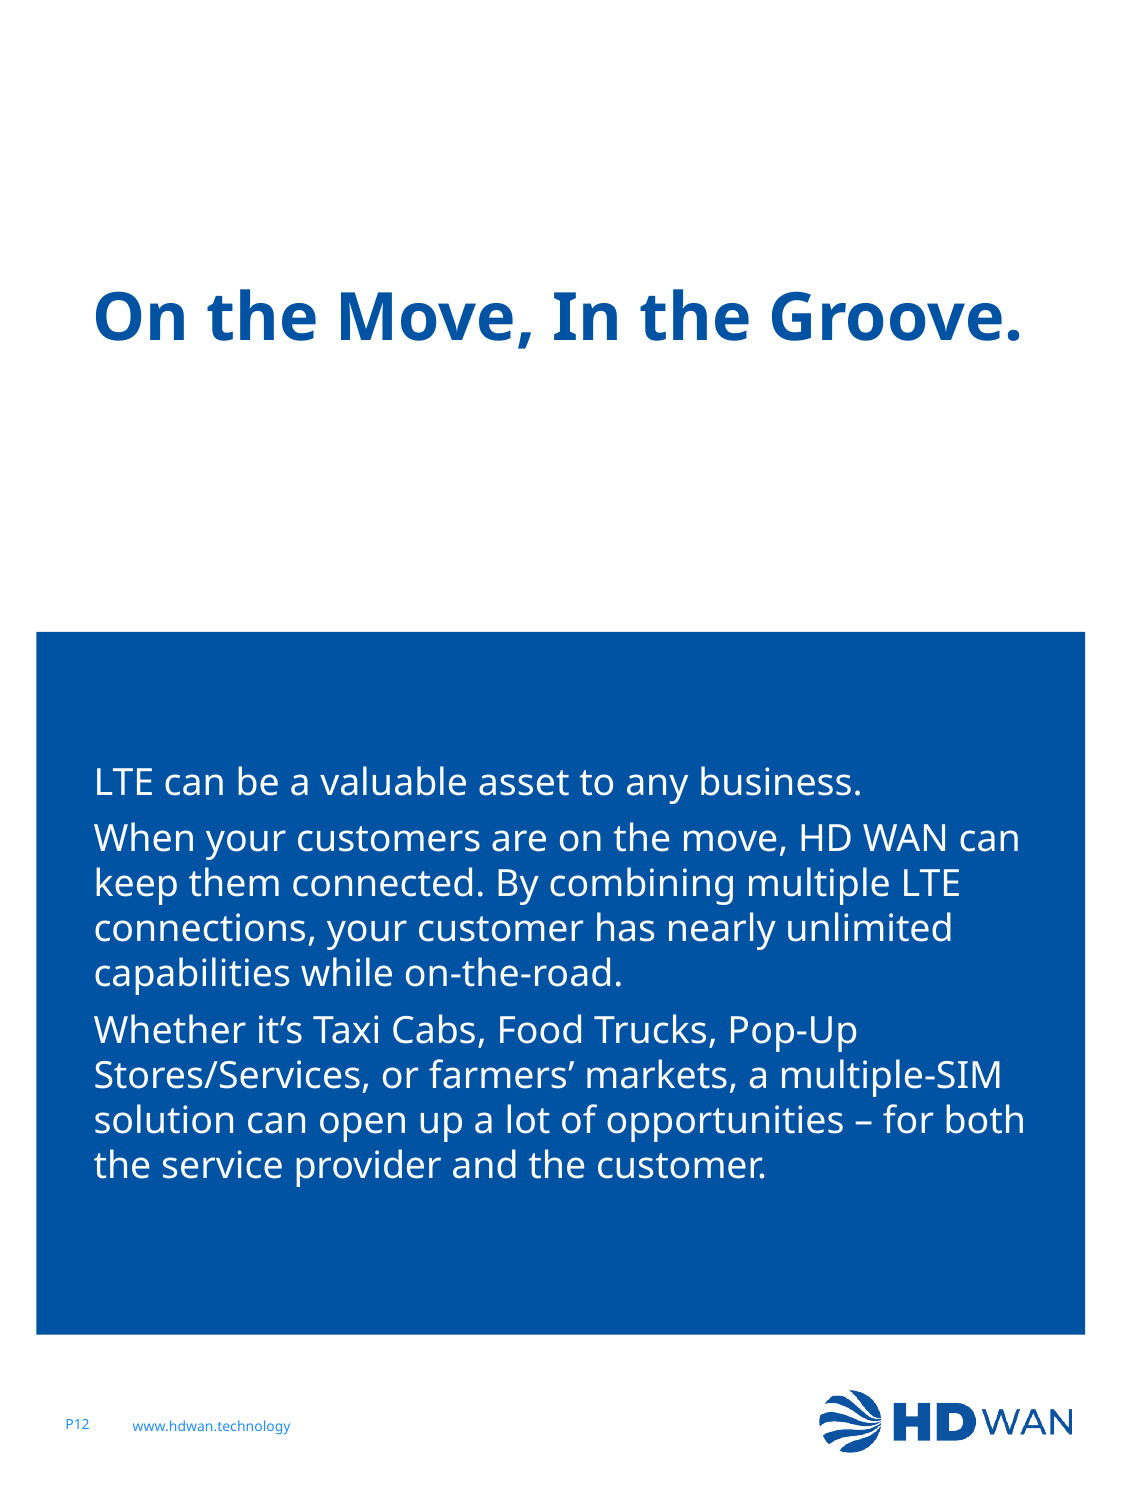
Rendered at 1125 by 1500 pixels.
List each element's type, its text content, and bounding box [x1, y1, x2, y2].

slide_number P12 [47, 1384, 105, 1465]
picture [819, 1390, 1072, 1453]
list LTE can be a valuable asset to any business. When your customers are on the move, HD WAN can keep them connected. By combining multiple LTE connections, your customer has nearly unlimited capabilities while on-the-road. Whether it’s Taxi Cabs, Food Trucks, Pop-Up Stores/Services, or farmers’ markets, a multiple-SIM solution can open up a lot of opportunities – for both the service provider and the customer. [78, 750, 1049, 1252]
footer www.hdwan.technology [117, 1385, 498, 1466]
title On the Move, In the Groove. [77, 275, 1048, 455]
